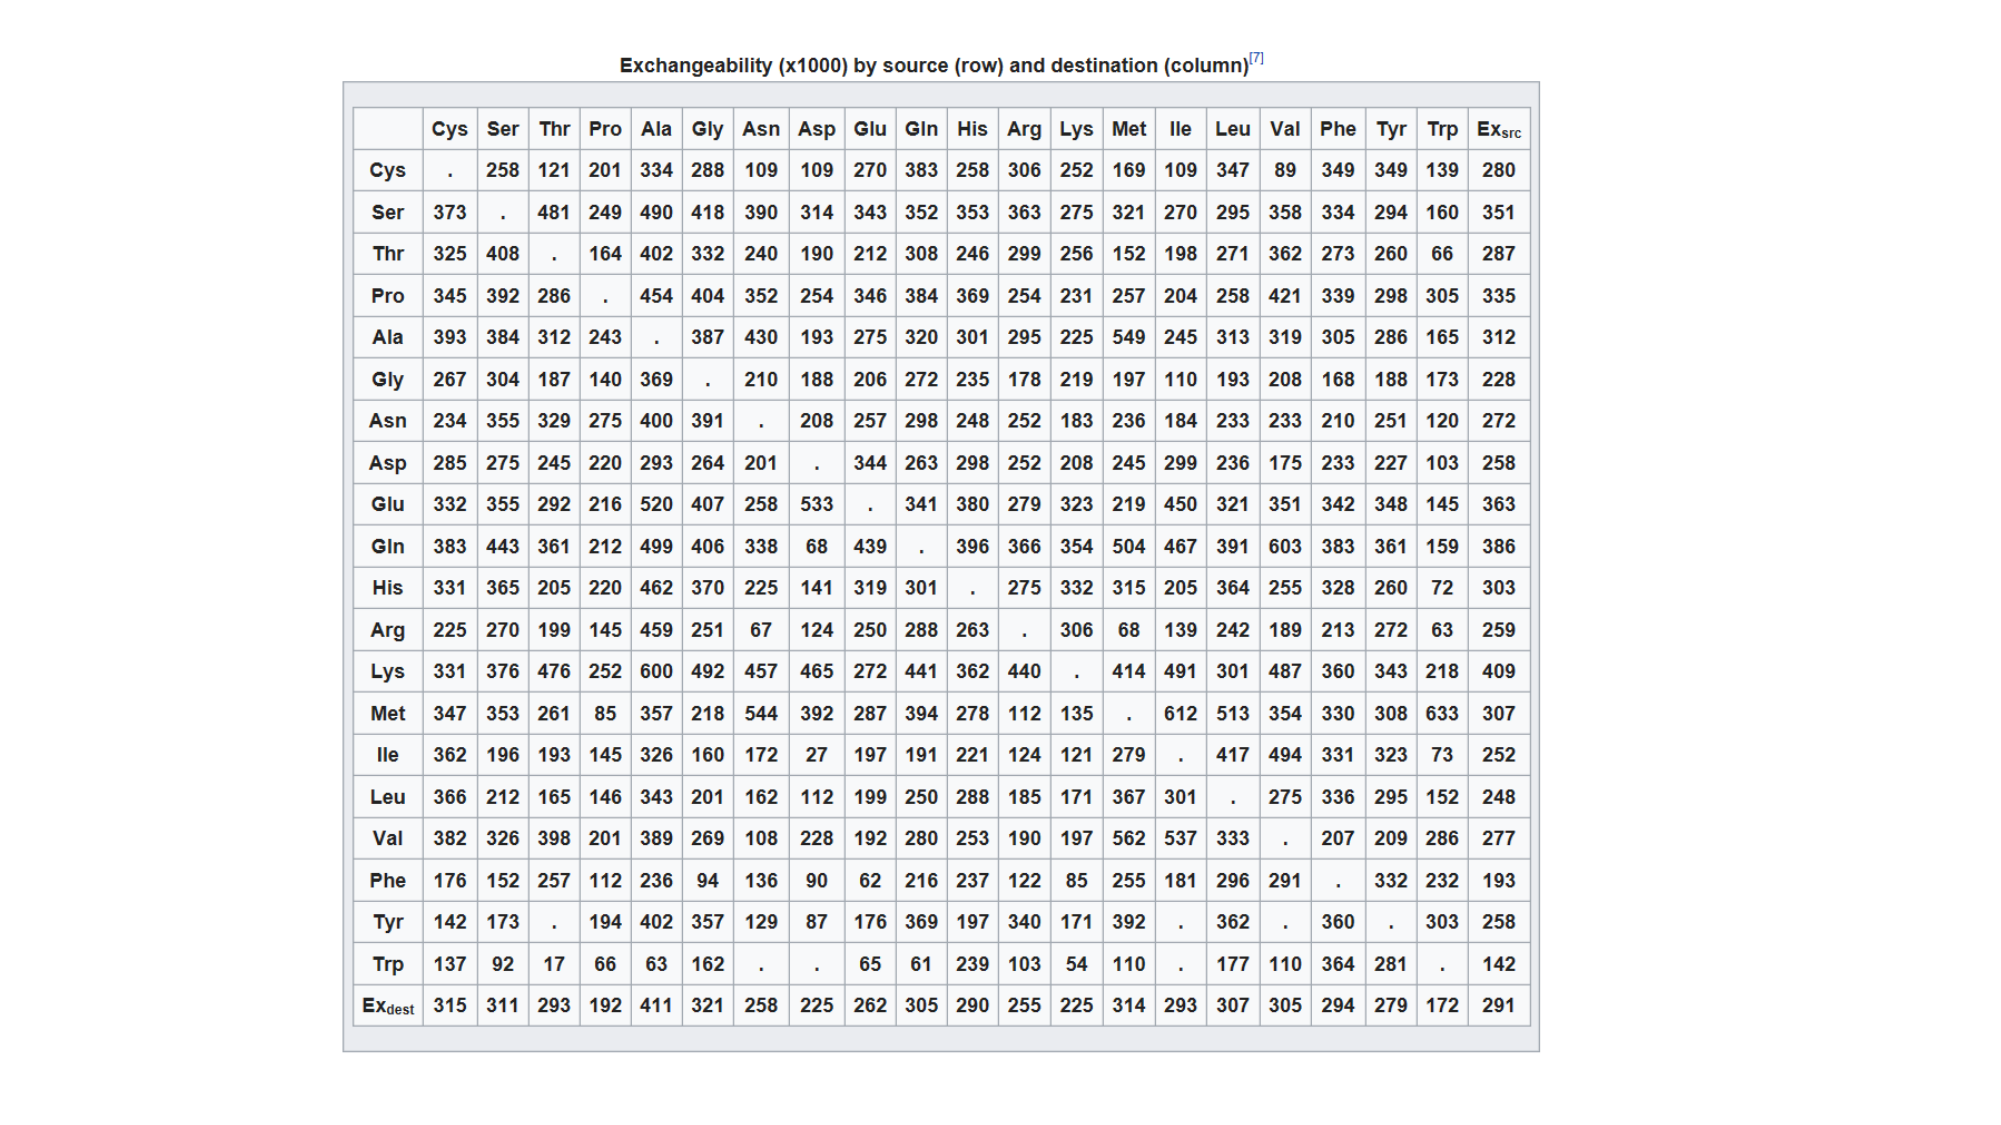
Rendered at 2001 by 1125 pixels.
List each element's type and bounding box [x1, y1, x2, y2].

picture [327, 40, 1568, 1059]
